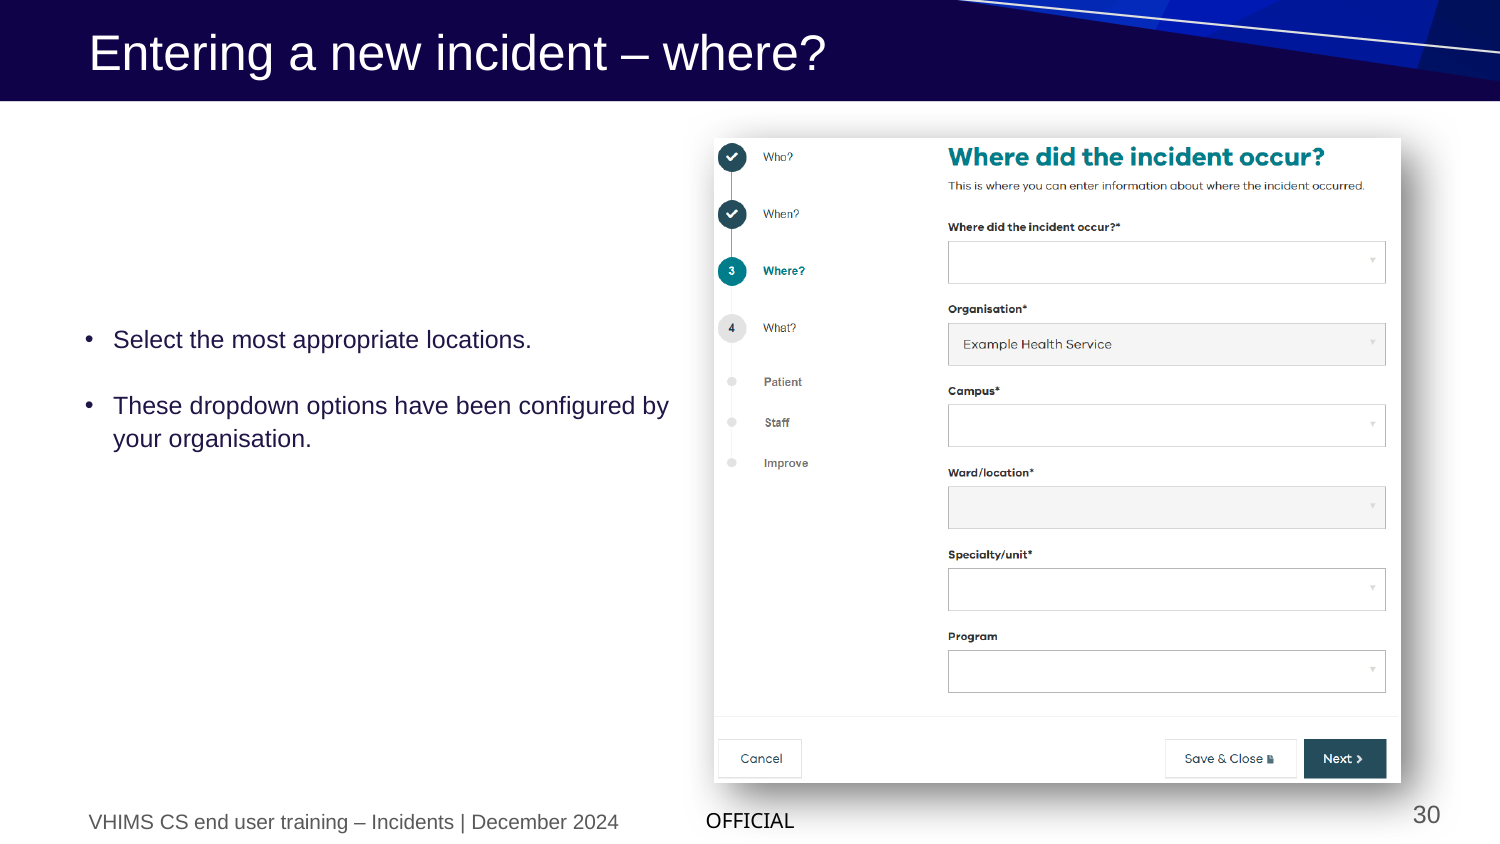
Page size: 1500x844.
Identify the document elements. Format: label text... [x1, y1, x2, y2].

slide_number 30 [1352, 801, 1441, 844]
title Entering a new incident – where? [88, 0, 1270, 114]
list Select the most appropriate locations. These dropdown options have been configured by your organisation. [85, 320, 680, 524]
picture [0, 0, 1500, 844]
footer VHIMS CS end user training – Incidents | December 2024 [88, 808, 975, 844]
